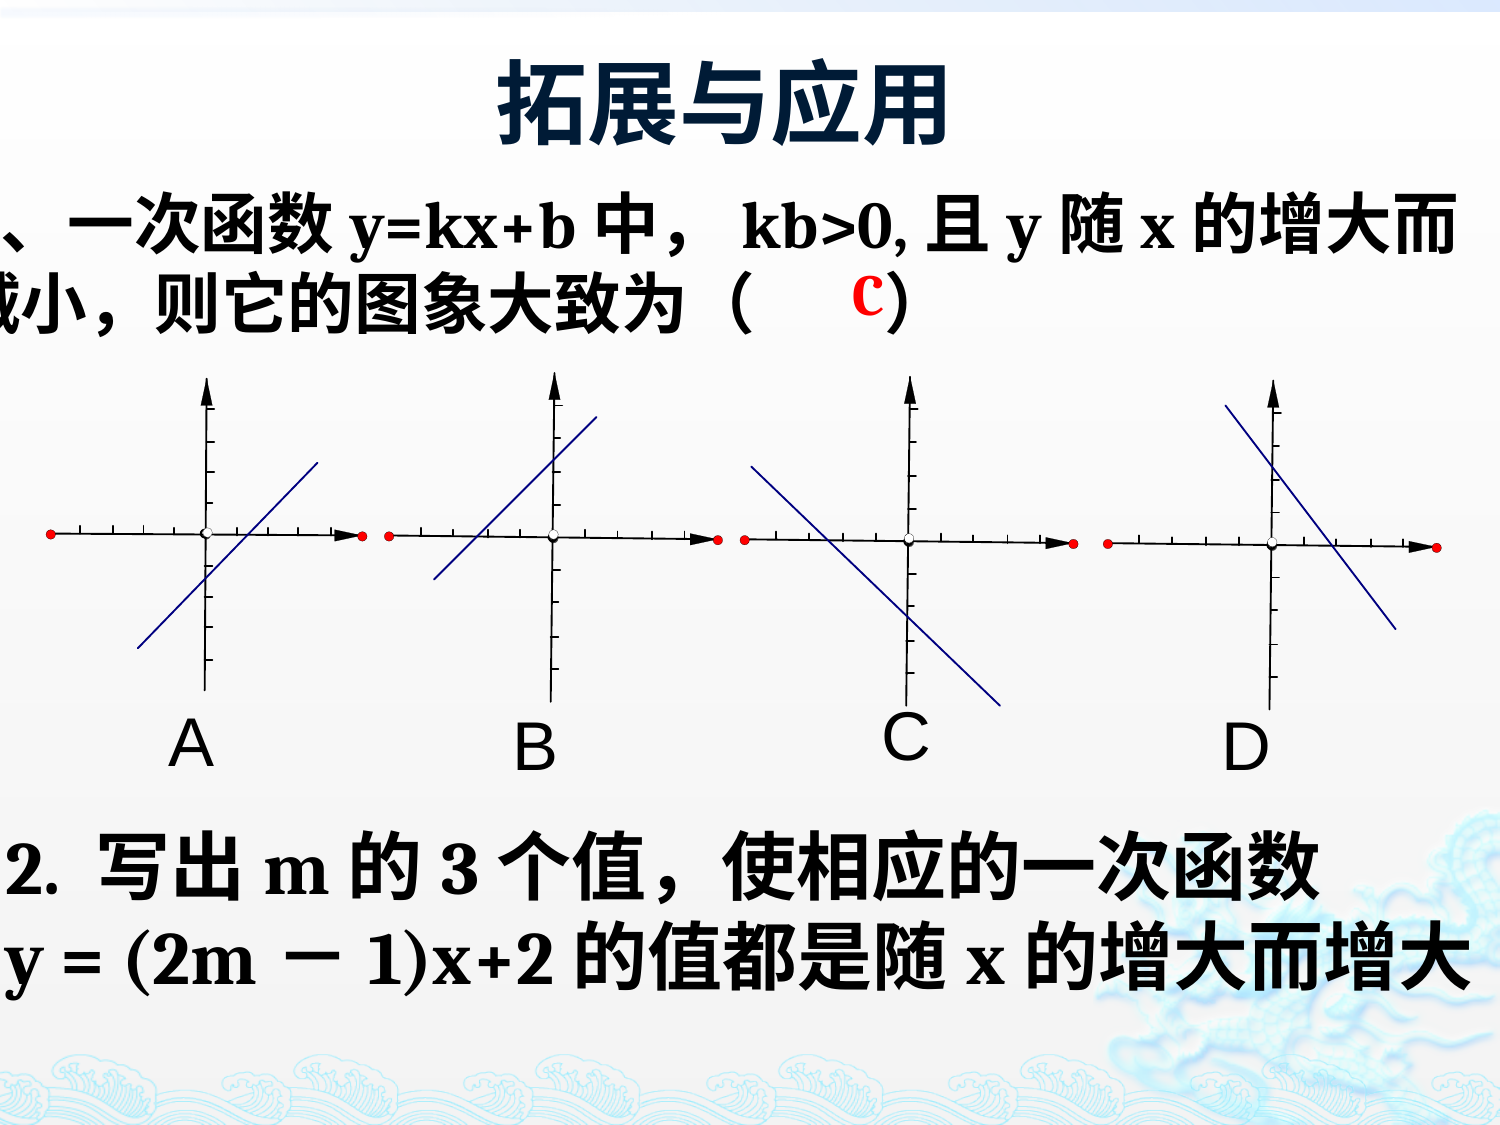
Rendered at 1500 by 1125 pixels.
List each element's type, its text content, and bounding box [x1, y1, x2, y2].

title 拓展与应用 [87, 7, 1363, 174]
text_box 1、一次函数y=kx+b中，kb>0,且y随x的增大而 减小，则它的图象大致为（ ） [0, 174, 1474, 350]
picture [24, 349, 1463, 810]
text_box 2. 写出m的3个值，使相应的一次函数 y = (2m－1)x+2的值都是随x的增大而增大 [0, 812, 1489, 1008]
text_box C [837, 249, 900, 335]
